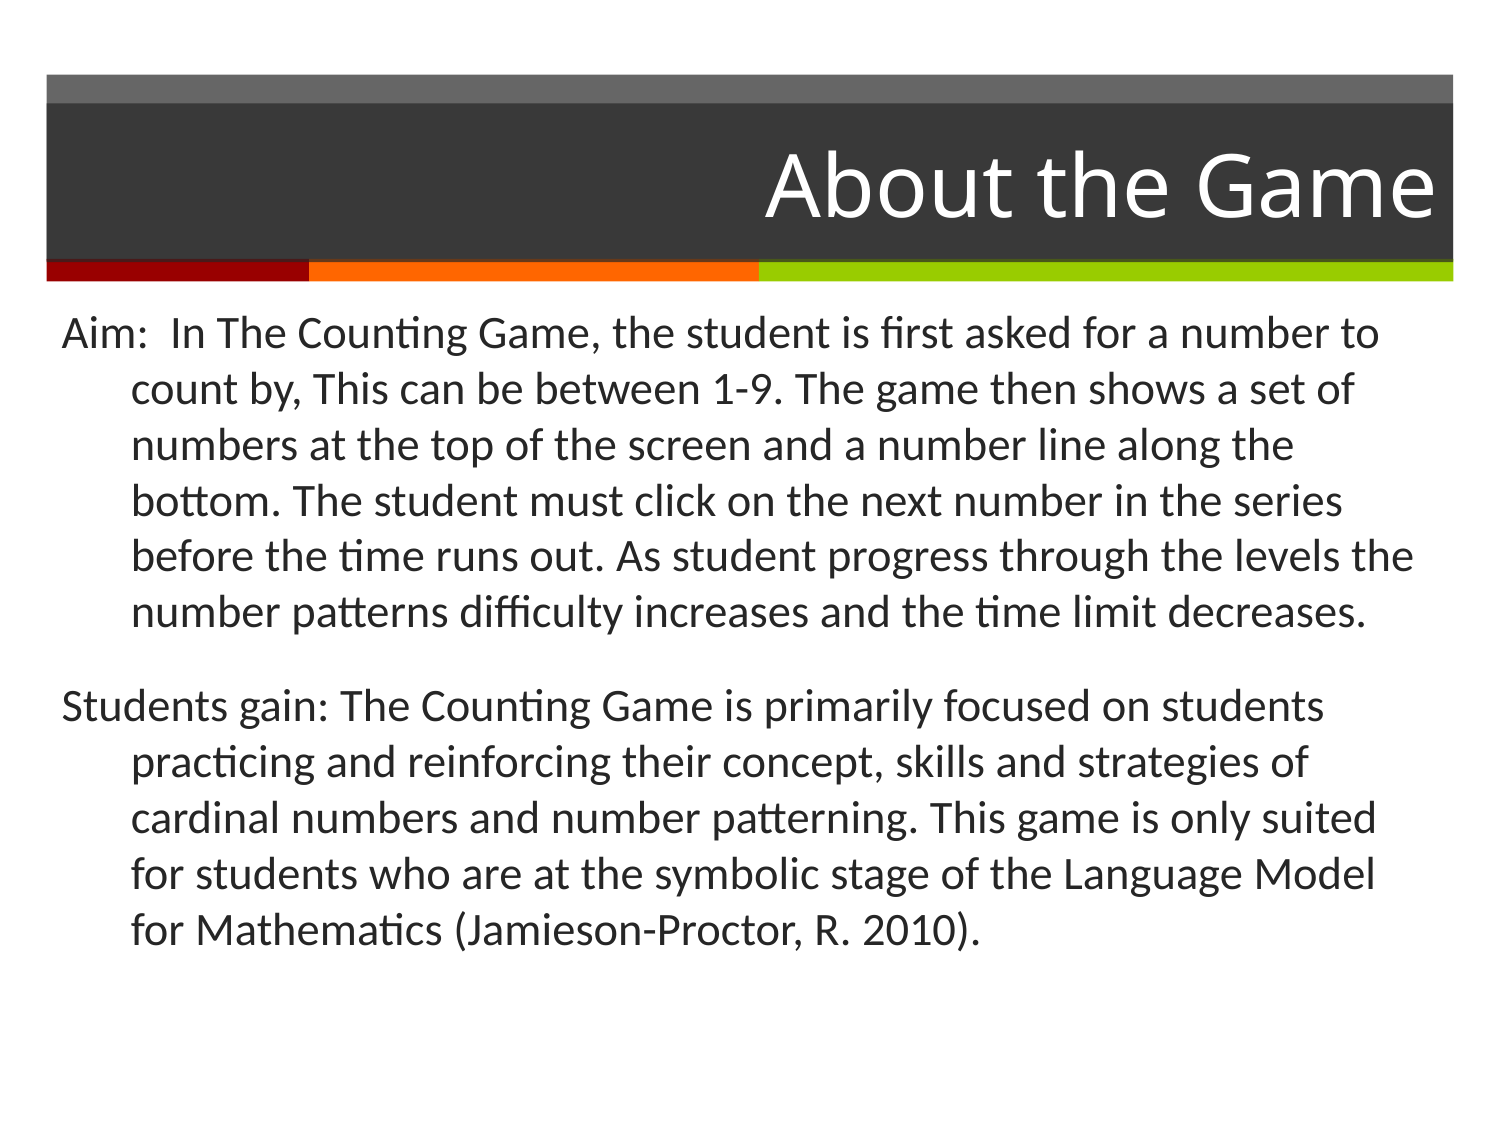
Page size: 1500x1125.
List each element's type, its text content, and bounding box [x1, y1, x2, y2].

title About the Game [46, 103, 1454, 263]
list Aim: In The Counting Game, the student is first asked for a number to count by, This can be between 1-9. The game then shows a set of numbers at the top of the screen and a number line along the bottom. The student must click on the next number in the series before the time runs out. As student progress through the levels the number patterns difficulty increases and the time limit decreases. Students gain: The Counting Game is primarily focused on students practicing and reinforcing their concept, skills and strategies of cardinal numbers and number patterning. This game is only suited for students who are at the symbolic stage of the Language Model for Mathematics (Jamieson-Proctor, R. 2010). [46, 294, 1454, 1005]
